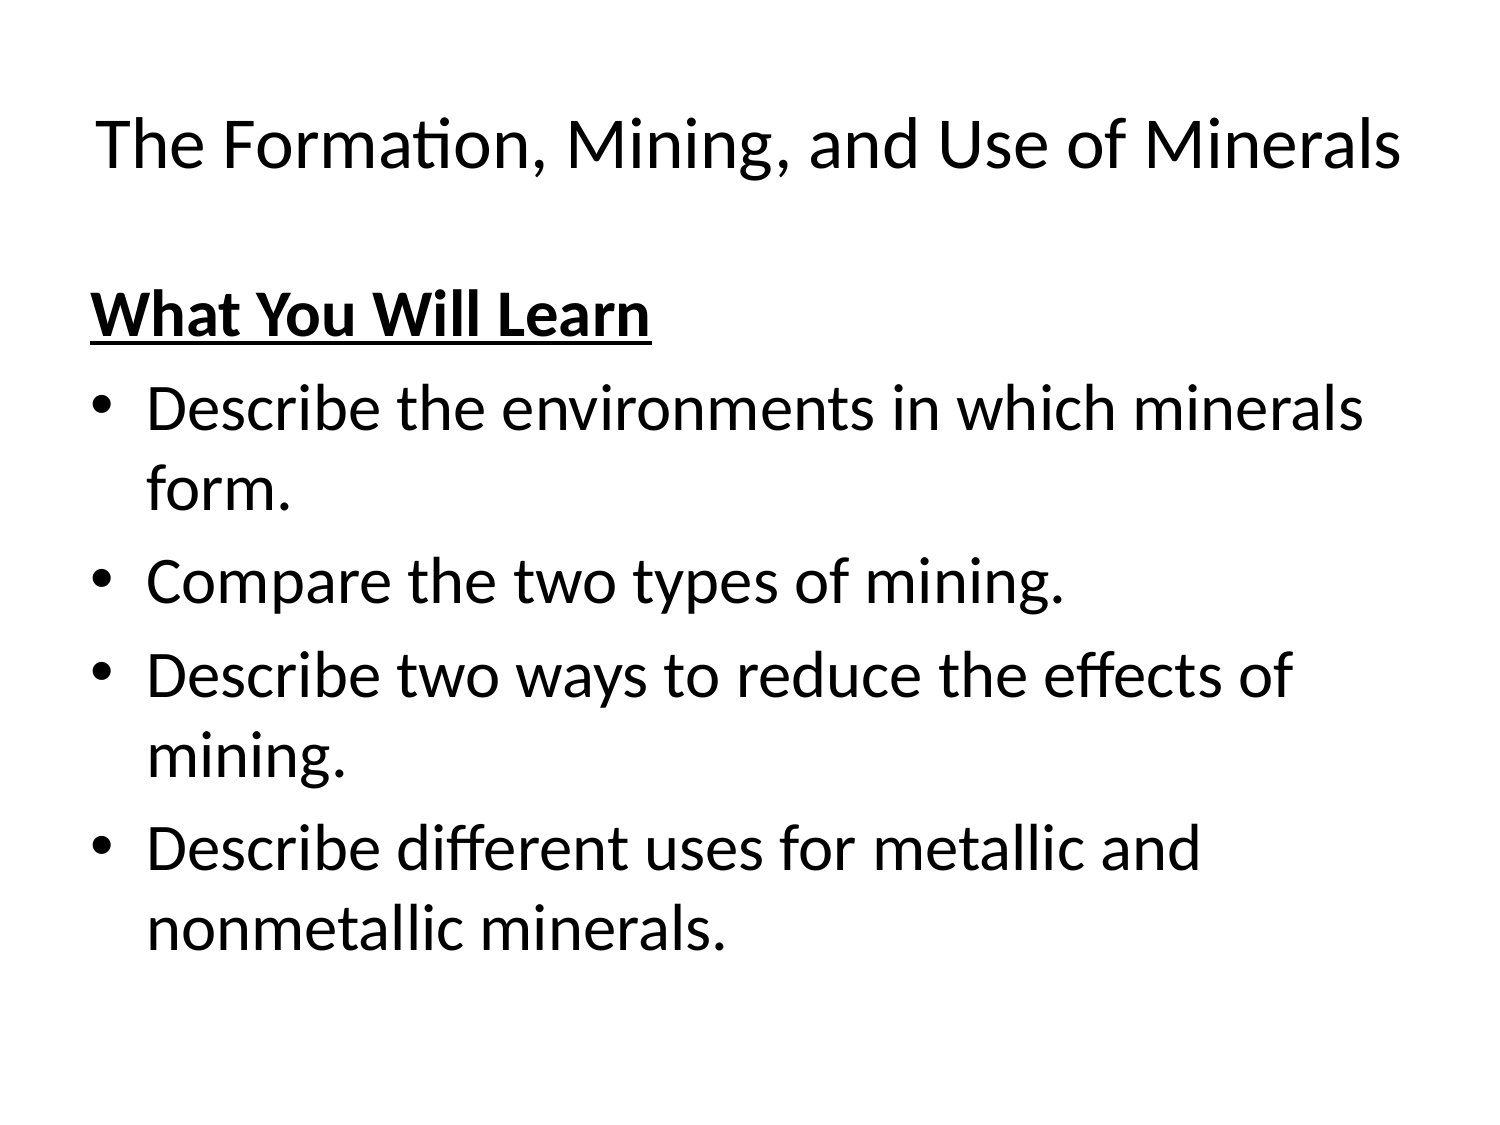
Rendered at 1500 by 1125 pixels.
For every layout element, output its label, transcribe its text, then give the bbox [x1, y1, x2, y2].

title The Formation, Mining, and Use of Minerals [75, 45, 1425, 233]
list What You Will Learn Describe the environments in which minerals form. Compare the two types of mining. Describe two ways to reduce the effects of mining. Describe different uses for metallic and nonmetallic minerals. [75, 262, 1425, 1005]
